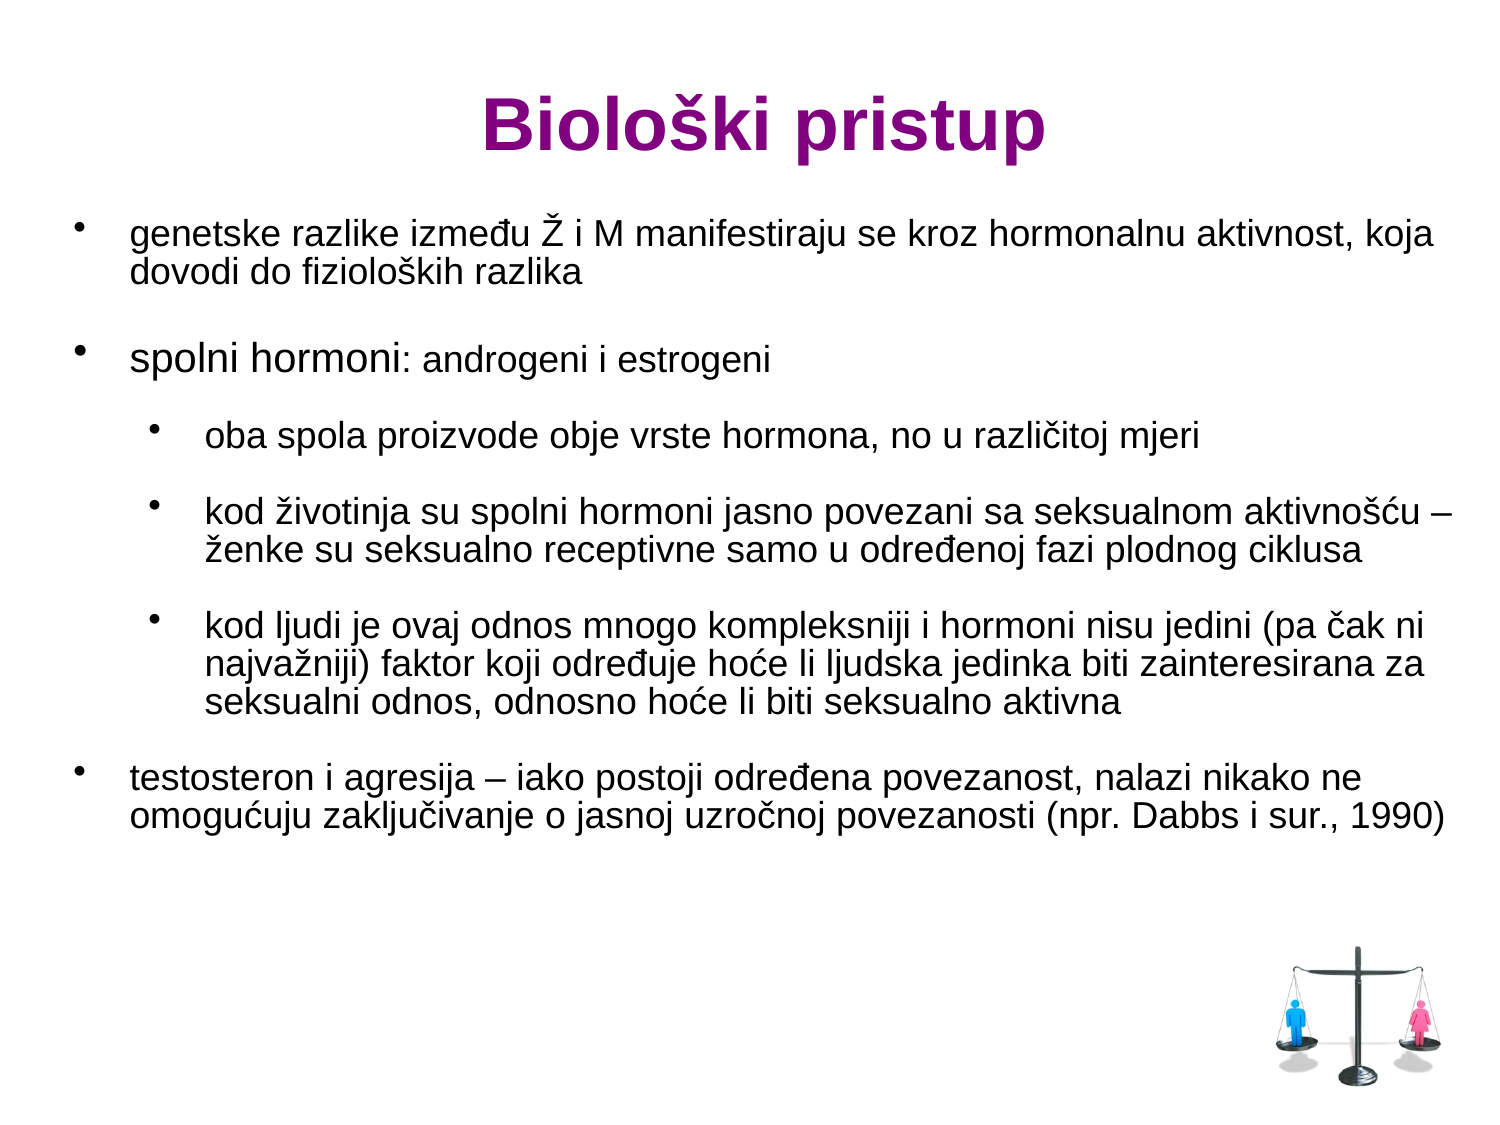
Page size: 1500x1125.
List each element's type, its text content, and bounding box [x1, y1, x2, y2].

text_box Biološki pristup genetske razlike između Ž i M manifestiraju se kroz hormonalnu aktivnost, koja dovodi do fizioloških razlika spolni hormoni: androgeni i estrogeni oba spola proizvode obje vrste hormona, no u različitoj mjeri kod životinja su spolni hormoni jasno povezani sa seksualnom aktivnošću – ženke su seksualno receptivne samo u određenoj fazi plodnog ciklusa kod ljudi je ovaj odnos mnogo kompleksniji i hormoni nisu jedini (pa čak ni najvažniji) faktor koji određuje hoće li ljudska jedinka biti zainteresirana za seksualni odnos, odnosno hoće li biti seksualno aktivna testosteron i agresija – iako postoji određena povezanost, nalazi nikako ne omogućuju zaključivanje o jasnoj uzročnoj povezanosti (npr. Dabbs i sur., 1990) [58, 82, 1471, 844]
picture [1257, 940, 1459, 1092]
